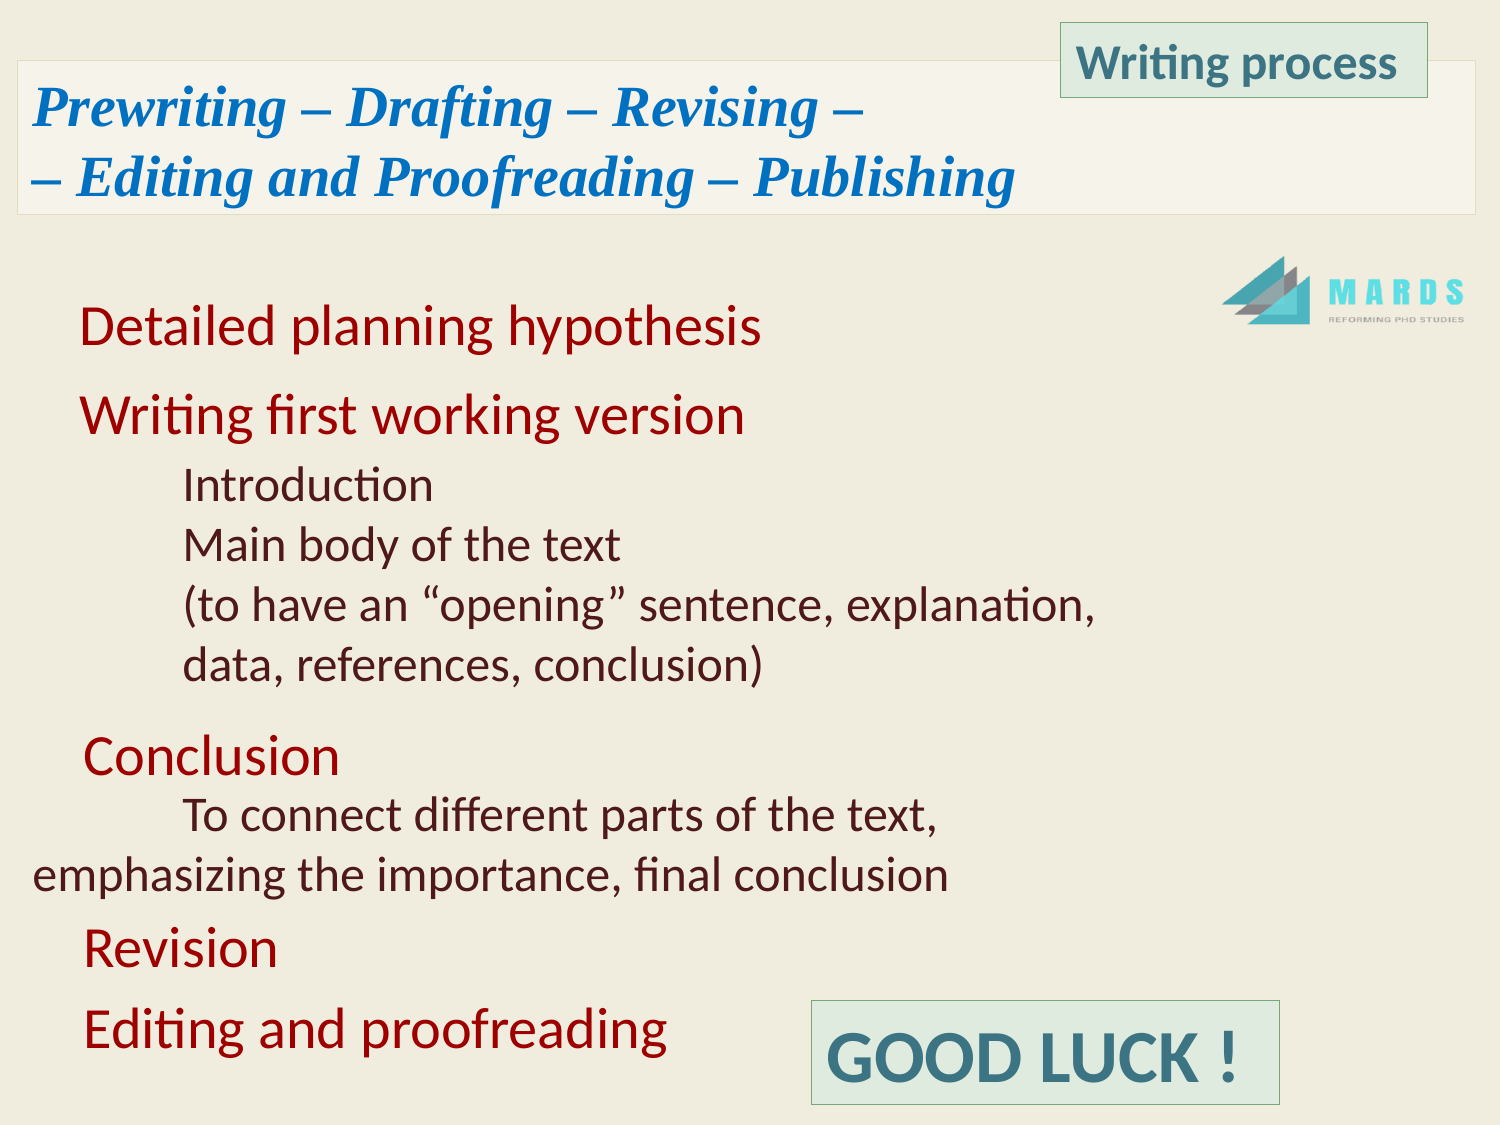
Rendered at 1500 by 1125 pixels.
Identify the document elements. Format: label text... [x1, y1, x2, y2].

text_box Writing first working version [64, 368, 806, 454]
text_box Conclusion [68, 710, 613, 774]
text_box Detailed planning hypothesis [64, 279, 806, 365]
text_box Editing and proofreading [68, 983, 809, 1068]
text_box GOOD LUCK ! [811, 1000, 1280, 1105]
picture [1212, 242, 1475, 326]
text_box To connect different parts of the text, emphasizing the importance, final conclusion [17, 774, 1188, 910]
text_box Introduction Main body of the text (to have an “opening” sentence, explanation, data, references, conclusion) [17, 444, 1121, 700]
text_box Revision [68, 910, 809, 983]
text_box Writing process [1060, 22, 1428, 98]
text_box Prewriting – Drafting – Revising – – Editing and Proofreading – Publishing [17, 60, 1476, 215]
